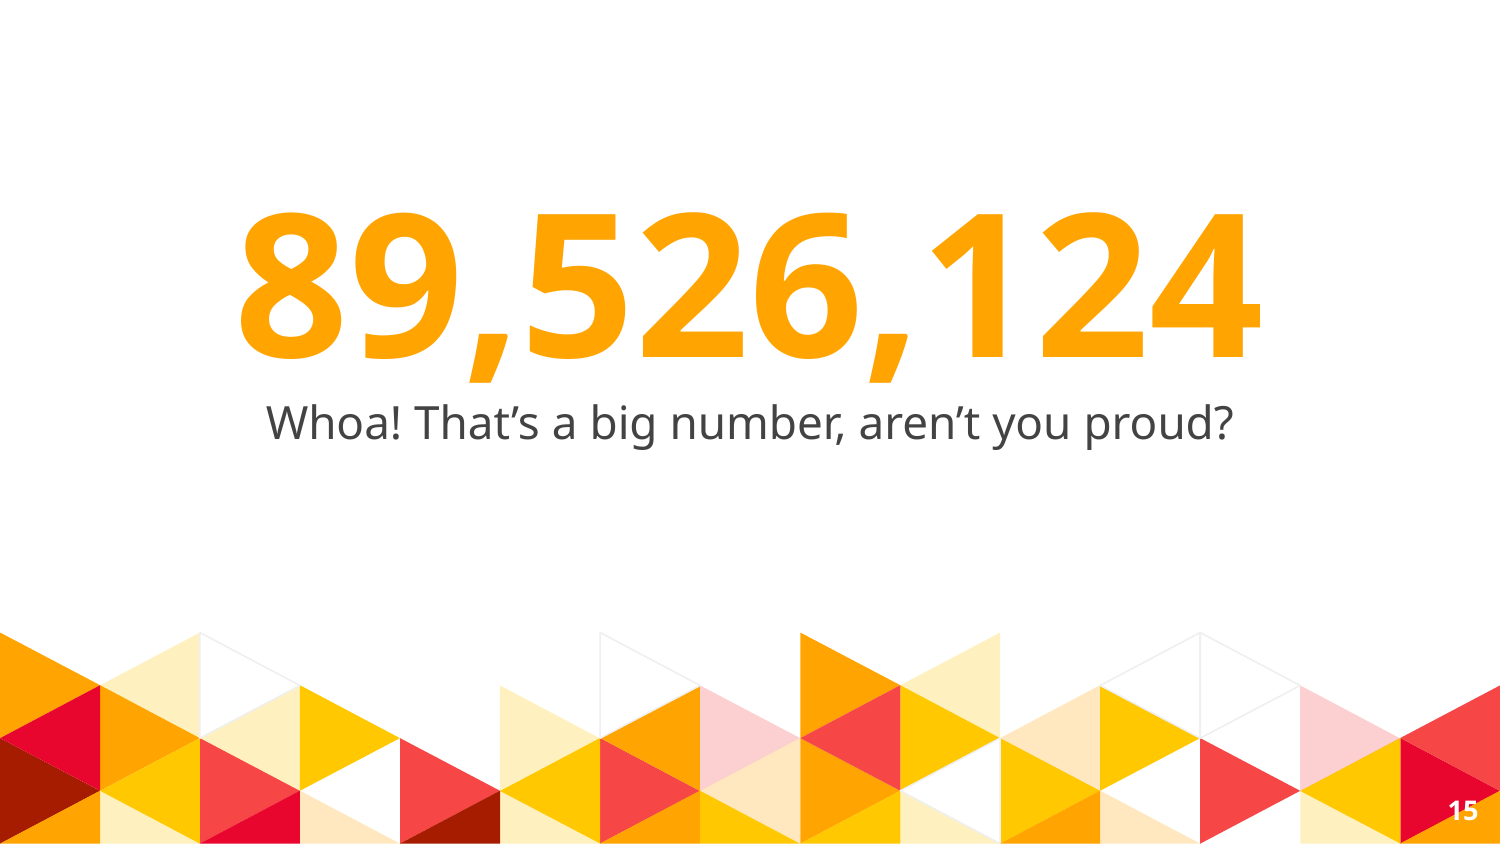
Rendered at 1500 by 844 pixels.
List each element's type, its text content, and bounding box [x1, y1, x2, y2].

slide_number ‹#› [1402, 779, 1494, 844]
title 89,526,124 [112, 222, 1388, 378]
subtitle Whoa! That’s a big number, aren’t you proud? [112, 378, 1388, 508]
